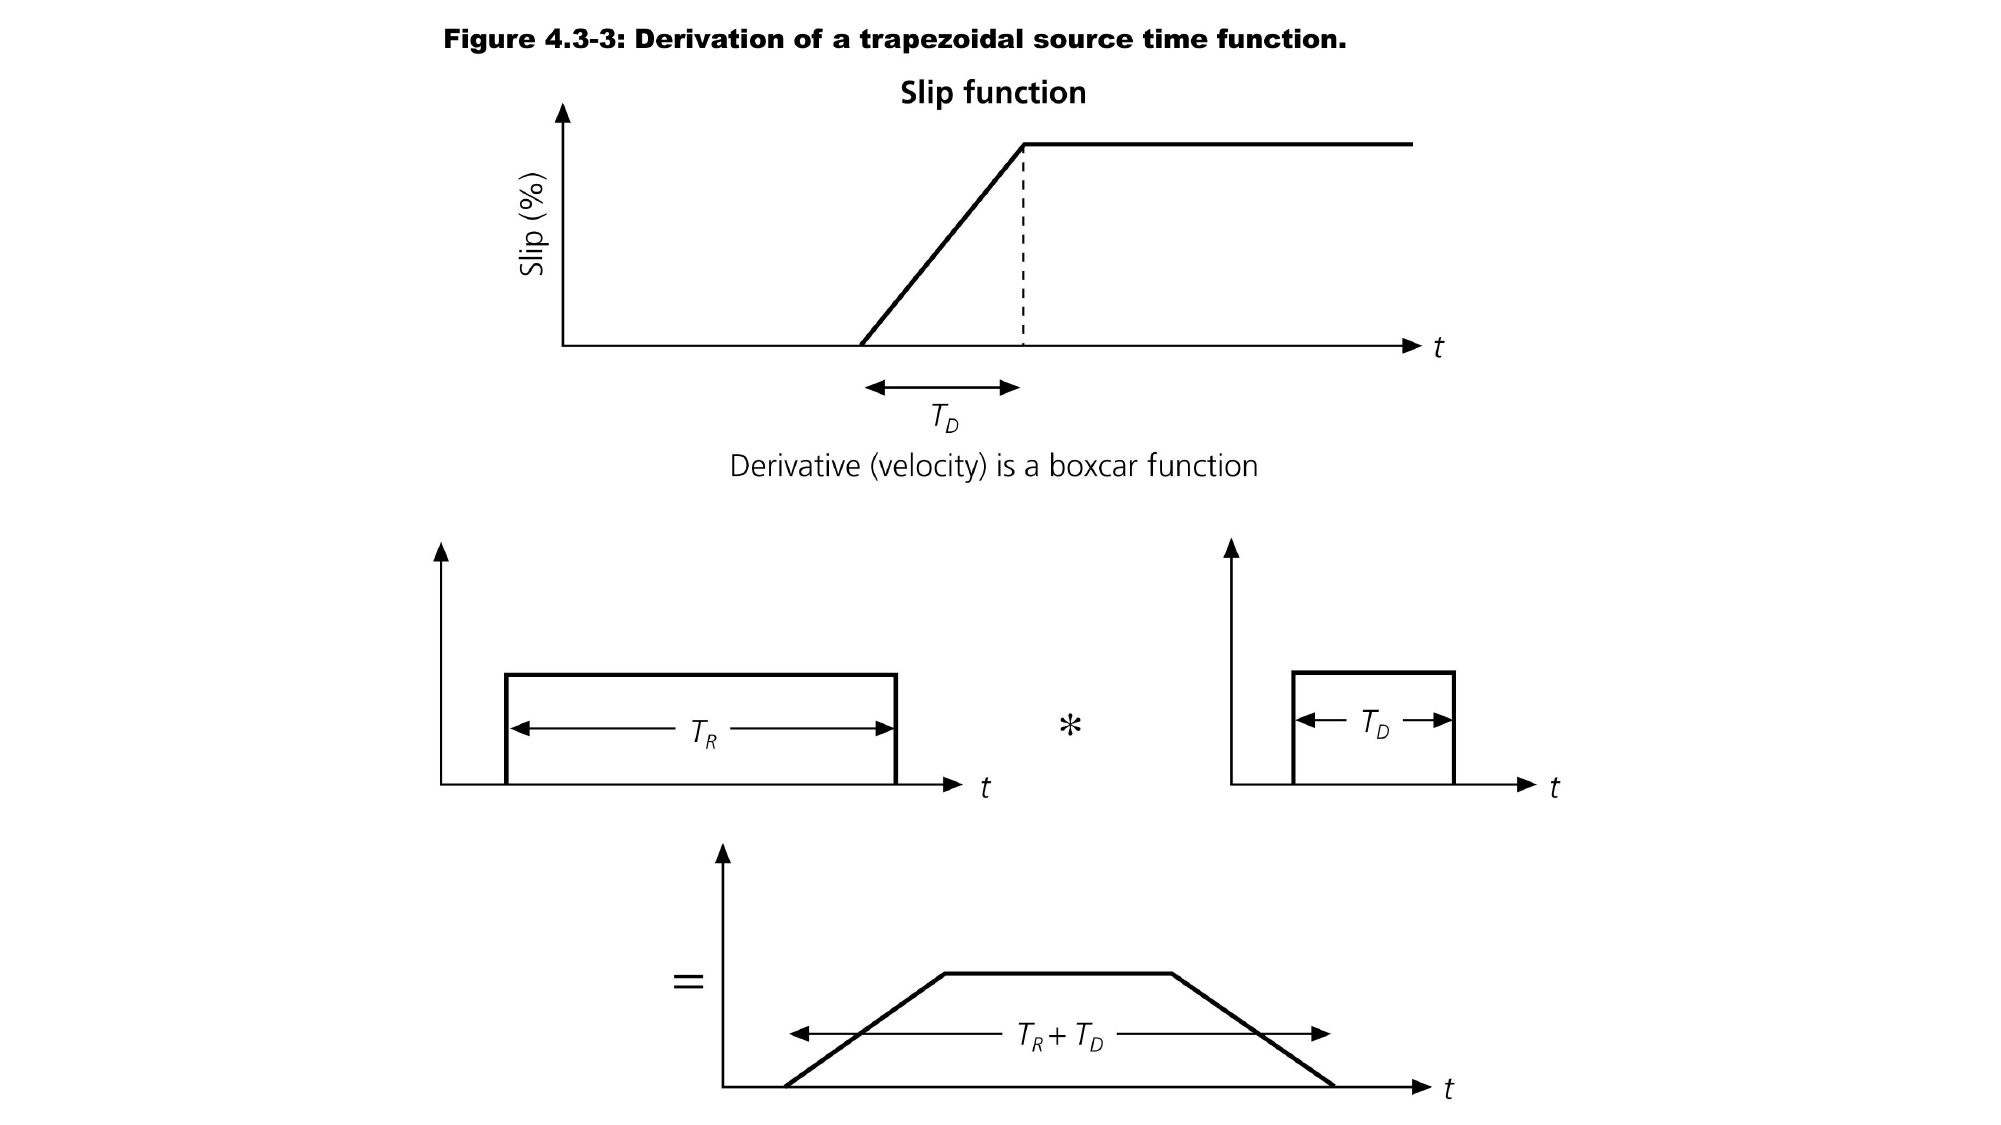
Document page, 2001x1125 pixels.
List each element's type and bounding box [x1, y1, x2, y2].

picture [424, 5, 1575, 1120]
